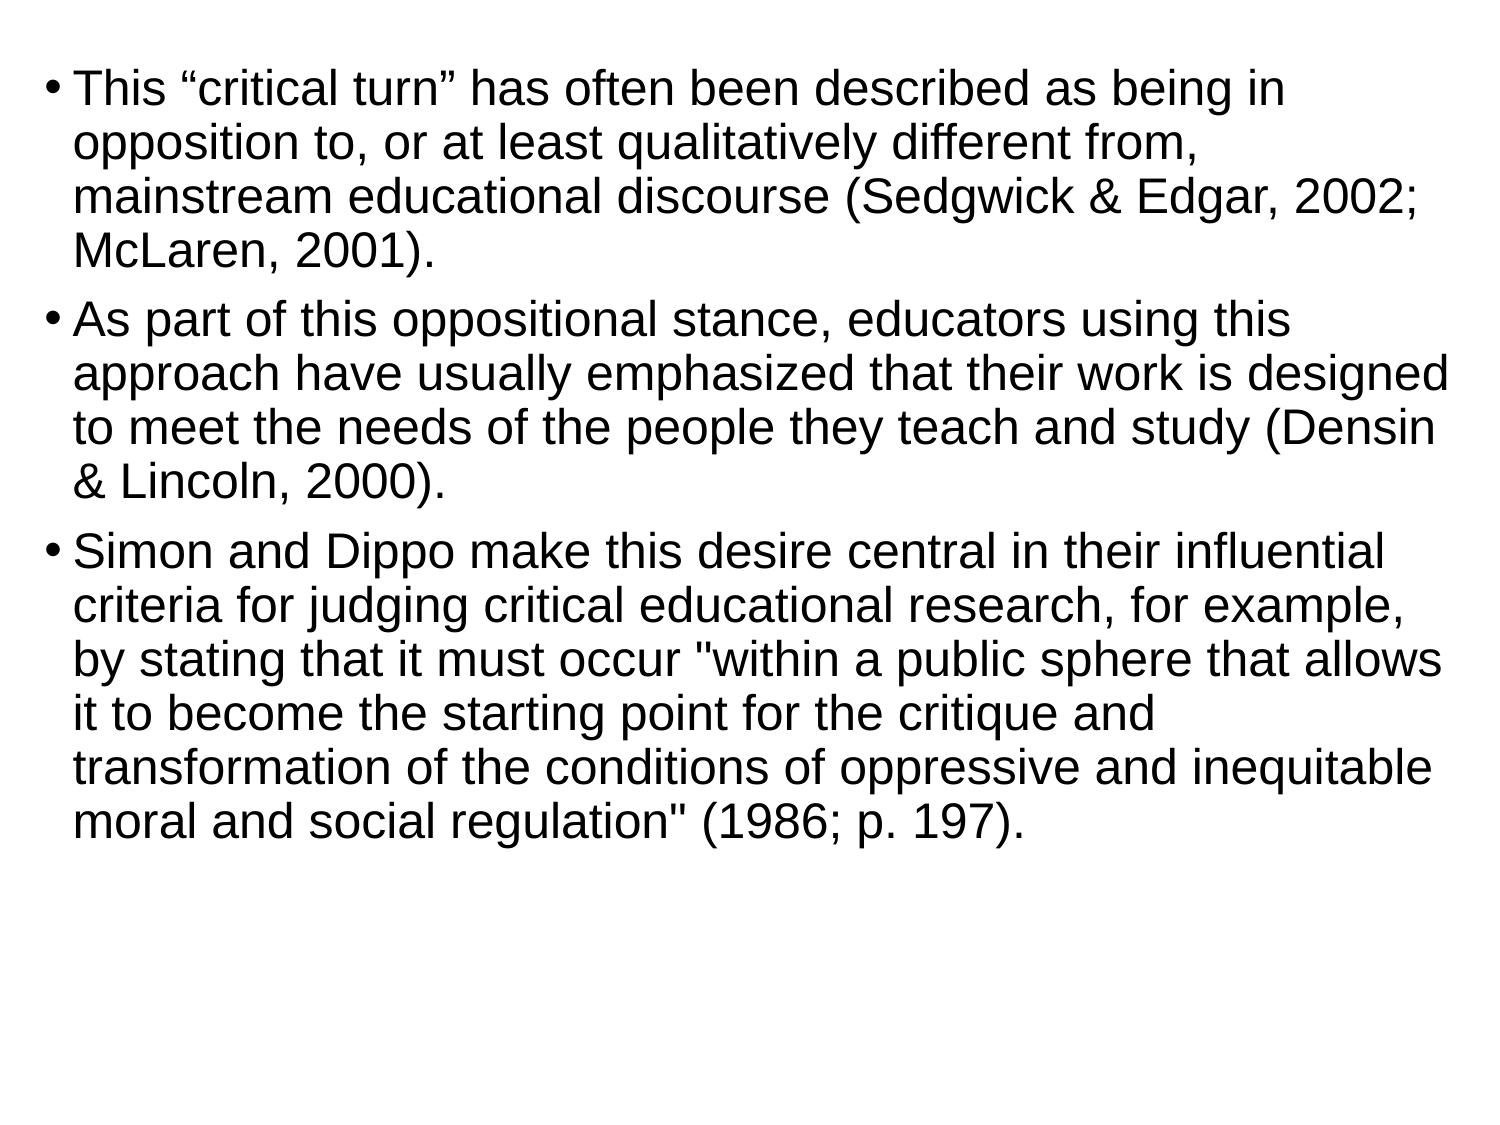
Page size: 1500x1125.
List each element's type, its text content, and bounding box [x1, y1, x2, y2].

list This “critical turn” has often been described as being in opposition to, or at least qualitatively different from, mainstream educational discourse (Sedgwick & Edgar, 2002; McLaren, 2001). As part of this oppositional stance, educators using this approach have usually emphasized that their work is designed to meet the needs of the people they teach and study (Densin & Lincoln, 2000). Simon and Dippo make this desire central in their influential criteria for judging critical educational research, for example, by stating that it must occur "within a public sphere that allows it to become the starting point for the critique and transformation of the conditions of oppressive and inequitable moral and social regulation" (1986; p. 197). [29, 54, 1483, 991]
